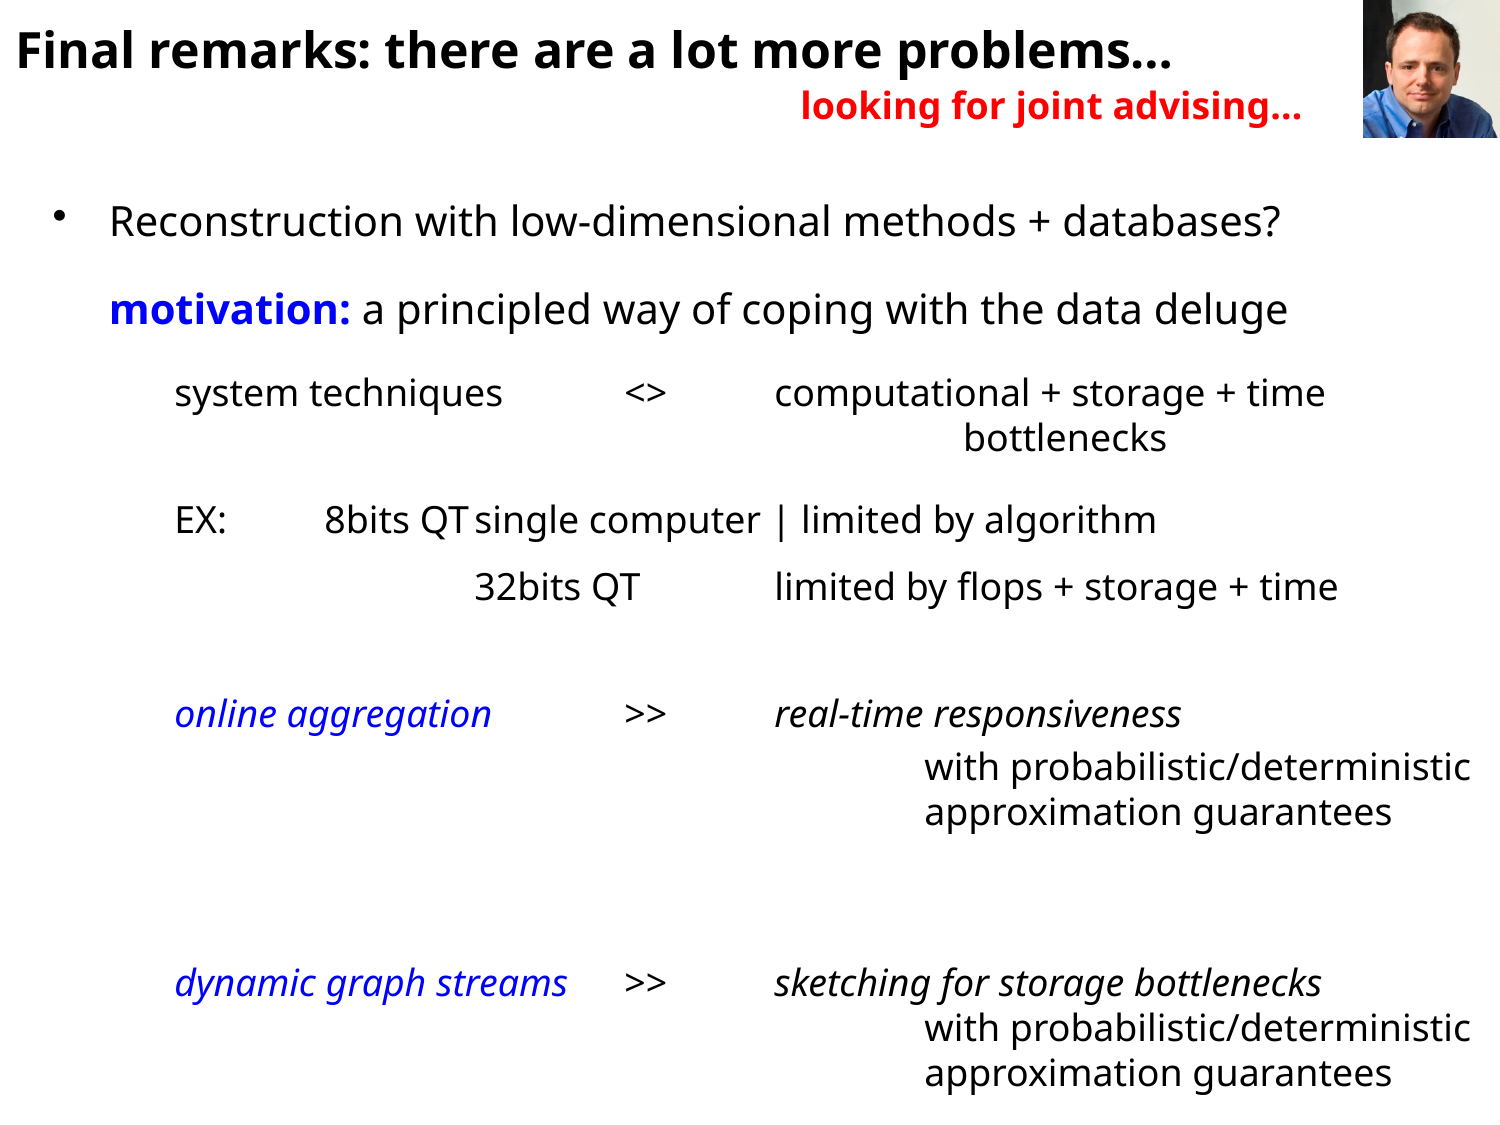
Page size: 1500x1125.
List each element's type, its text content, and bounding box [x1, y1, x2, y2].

picture [1363, 0, 1500, 138]
text_box looking for joint advising… [785, 74, 1318, 135]
list Reconstruction with low-dimensional methods + databases? motivation: a principled way of coping with the data deluge system techniques <> computational + storage + time bottlenecks EX: 8bits QT single computer | limited by algorithm 32bits QT limited by flops + storage + time online aggregation >> real-time responsiveness with probabilistic/deterministic approximation guarantees dynamic graph streams >> sketching for storage bottlenecks with probabilistic/deterministic approximation guarantees [37, 187, 1500, 1038]
text_box Final remarks: there are a lot more problems… [0, 0, 1361, 103]
